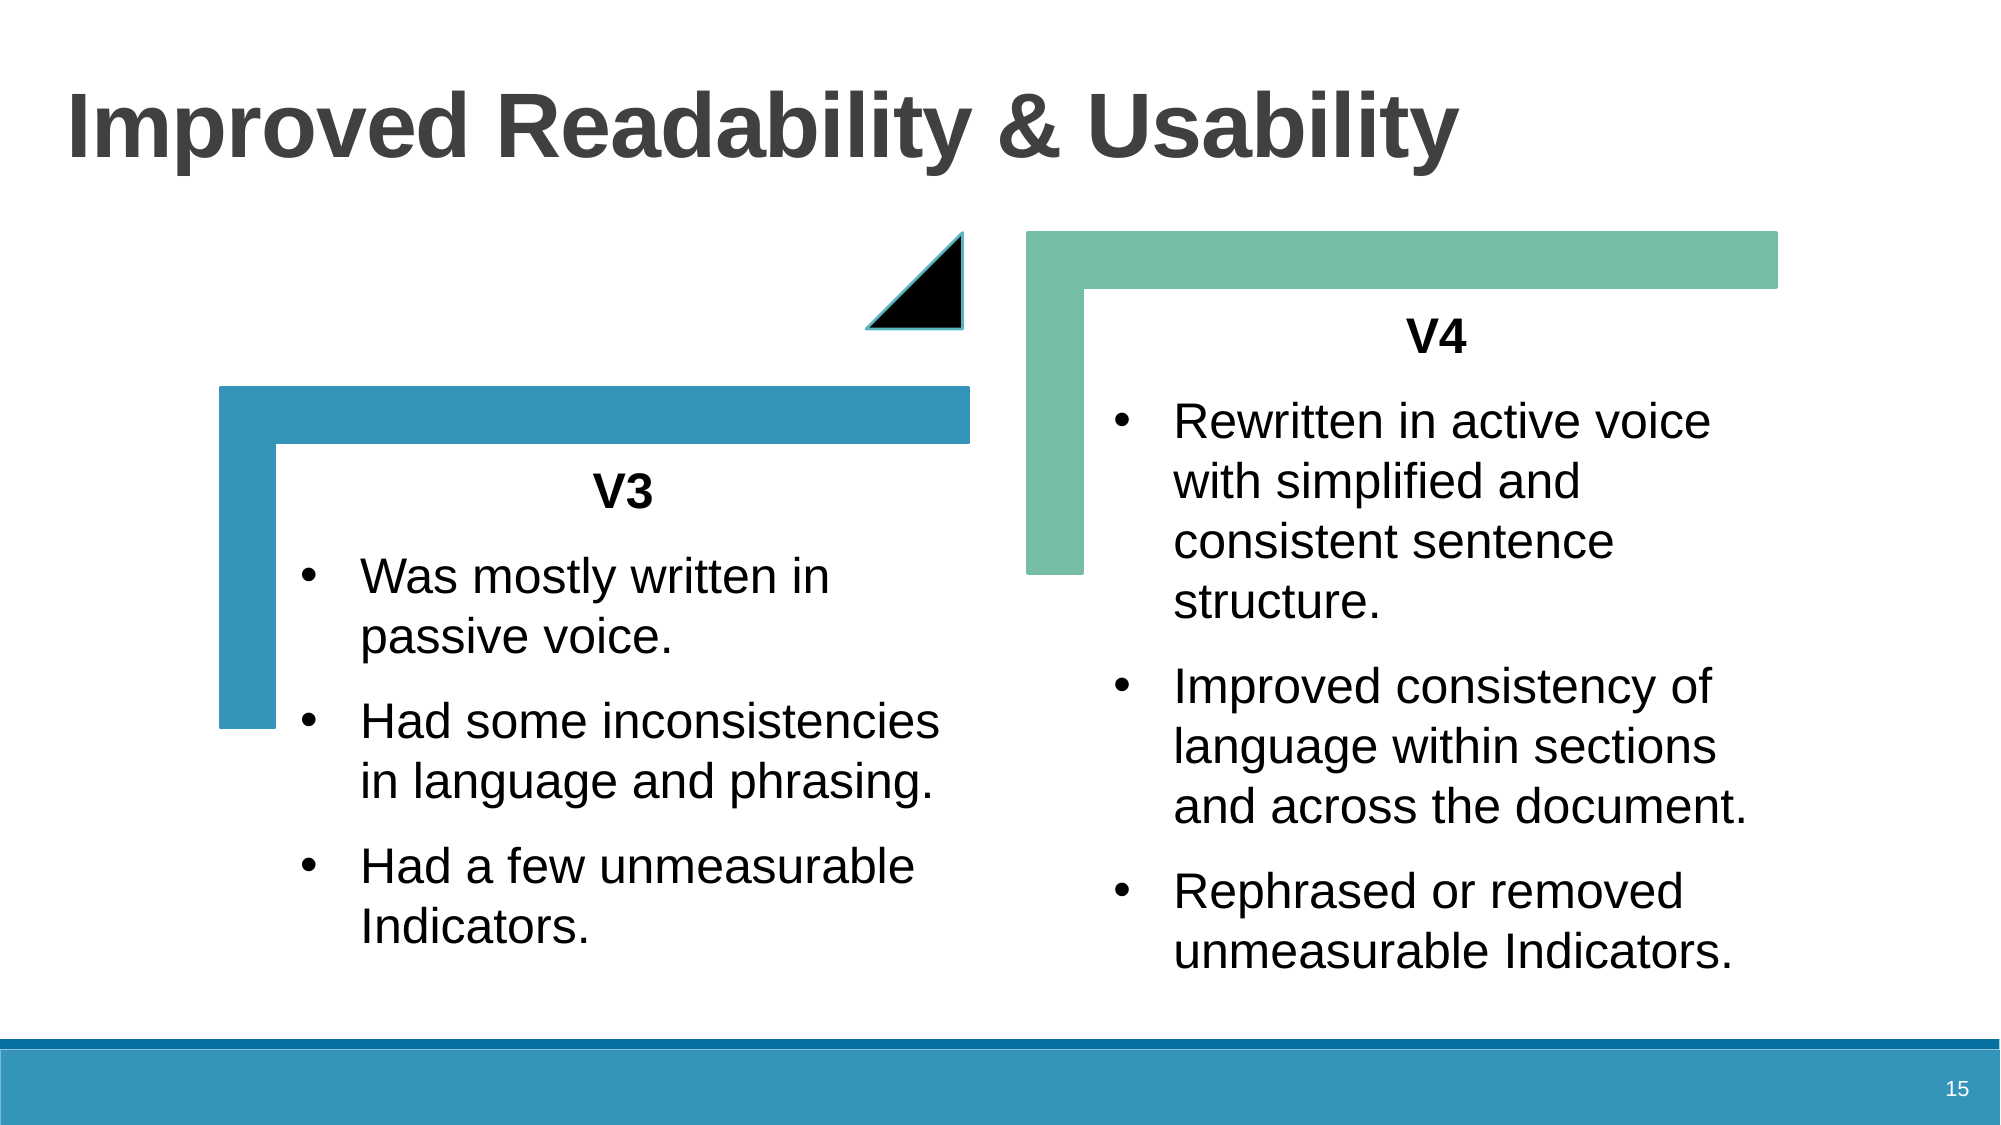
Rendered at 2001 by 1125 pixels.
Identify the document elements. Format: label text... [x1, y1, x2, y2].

slide_number 15 [1769, 1057, 1985, 1118]
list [123, 231, 1874, 893]
title Improved Readability & Usability [51, 47, 1946, 213]
